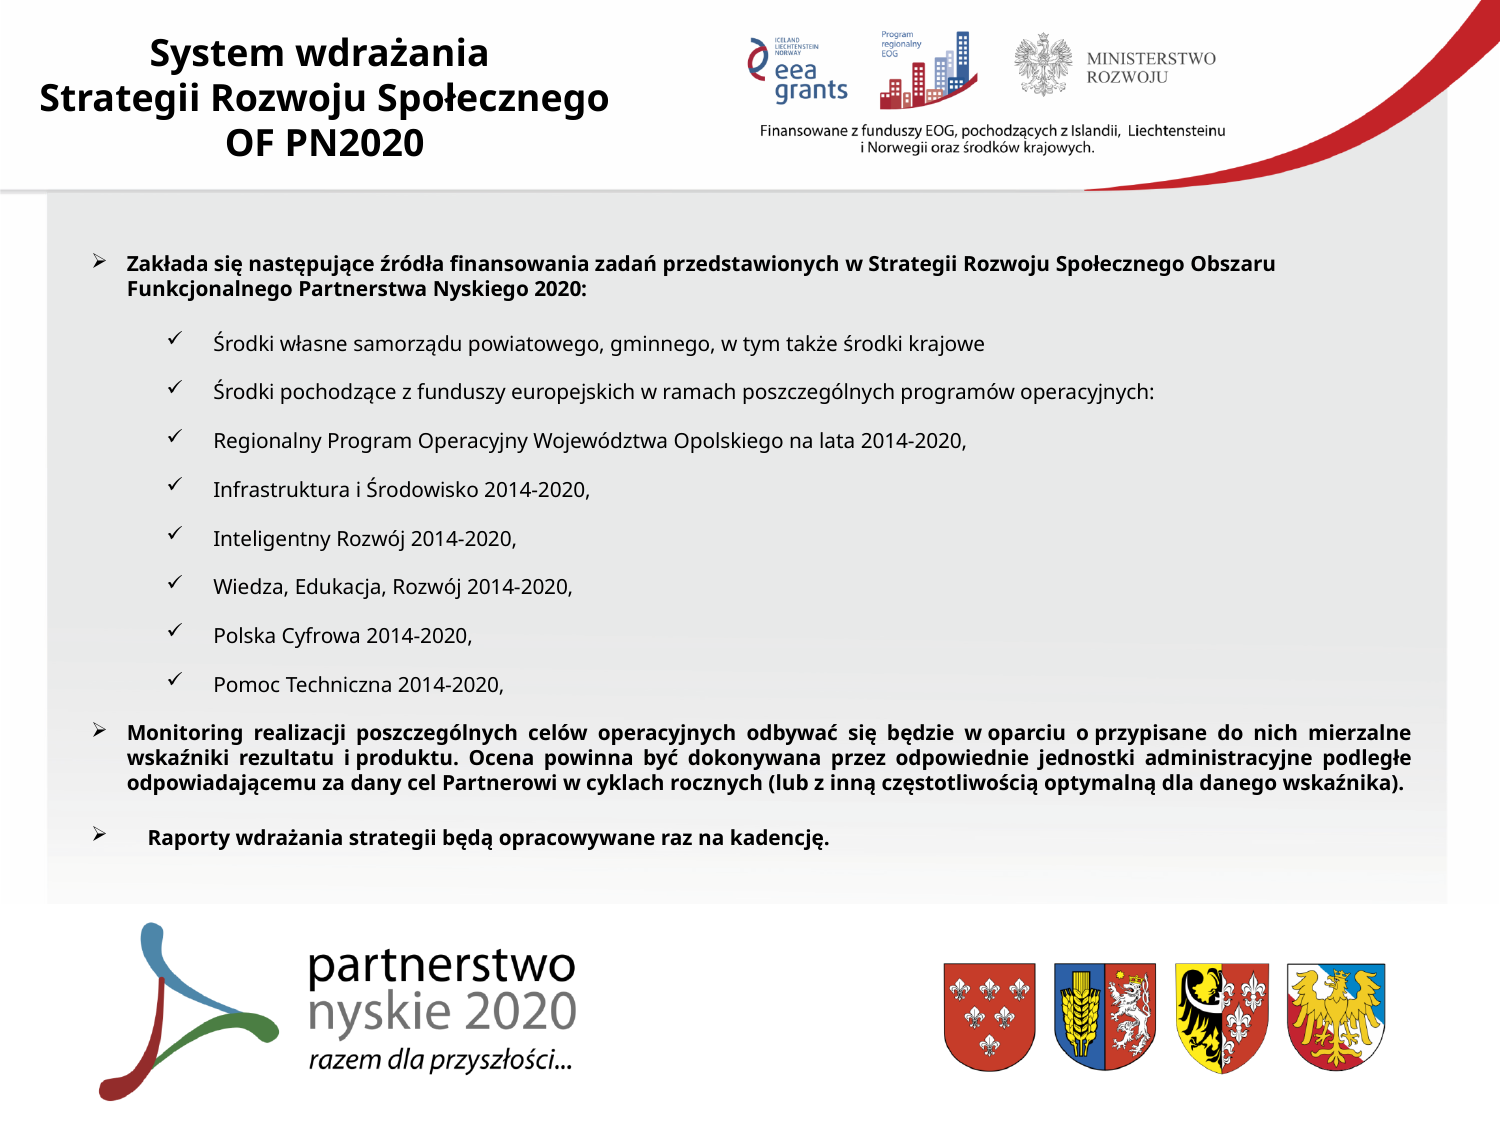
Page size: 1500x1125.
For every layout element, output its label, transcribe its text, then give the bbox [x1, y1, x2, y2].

picture [0, 0, 1500, 1125]
text_box Zakłada się następujące źródła finansowania zadań przedstawionych w Strategii Rozwoju Społecznego Obszaru Funkcjonalnego Partnerstwa Nyskiego 2020: Środki własne samorządu powiatowego, gminnego, w tym także środki krajowe Środki pochodzące z funduszy europejskich w ramach poszczególnych programów operacyjnych: Regionalny Program Operacyjny Województwa Opolskiego na lata 2014-2020, Infrastruktura i Środowisko 2014-2020, Inteligentny Rozwój 2014-2020, Wiedza, Edukacja, Rozwój 2014-2020, Polska Cyfrowa 2014-2020, Pomoc Techniczna 2014-2020, Monitoring realizacji poszczególnych celów operacyjnych odbywać się będzie w oparciu o przypisane do nich mierzalne wskaźniki rezultatu i produktu. Ocena powinna być dokonywana przez odpowiednie jednostki administracyjne podległe odpowiadającemu za dany cel Partnerowi w cyklach rocznych (lub z inną częstotliwością optymalną dla danego wskaźnika). Raporty wdrażania strategii będą opracowywane raz na kadencję. [76, 243, 1427, 877]
text_box System wdrażania Strategii Rozwoju Społecznego OF PN2020 [135, 19, 514, 173]
